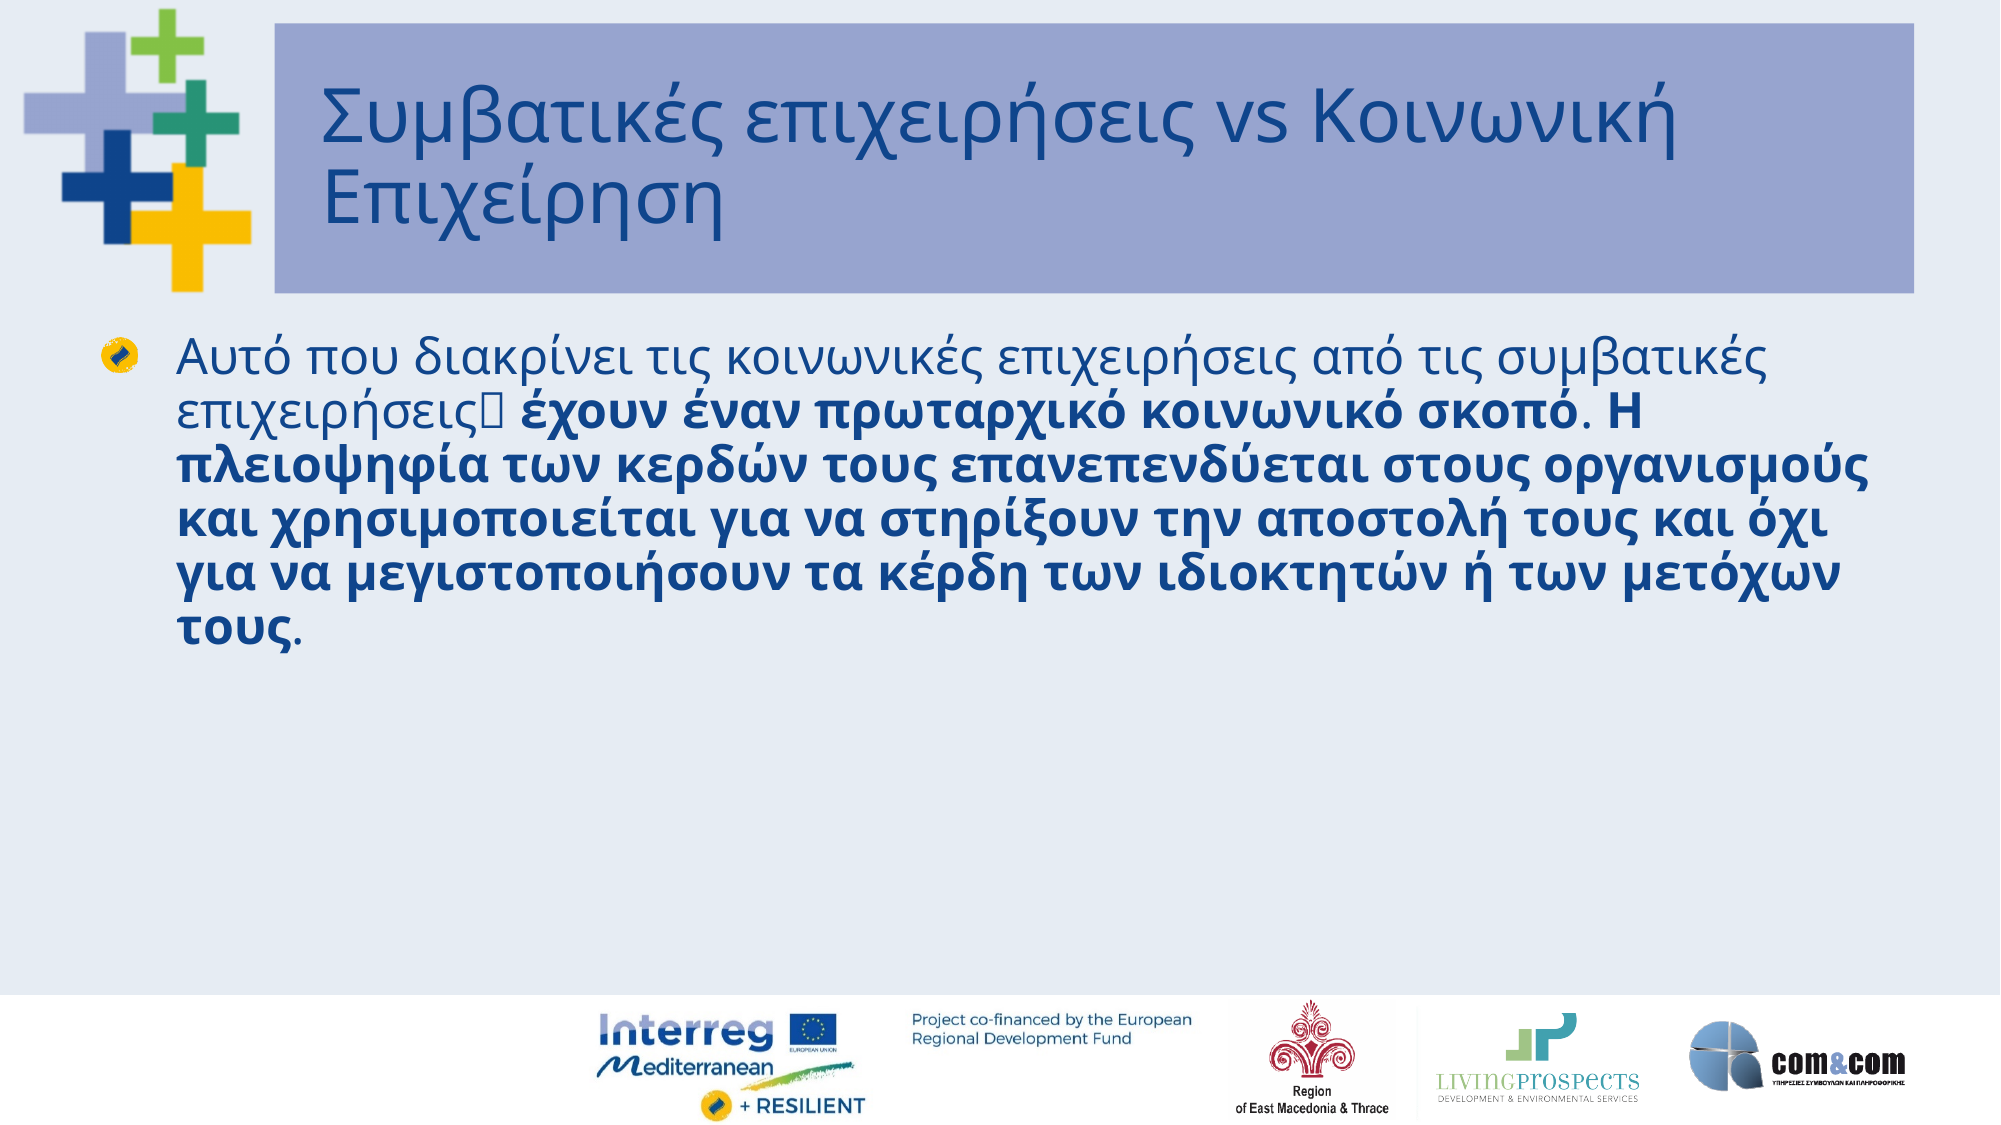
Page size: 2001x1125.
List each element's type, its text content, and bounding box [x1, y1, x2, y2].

title Συμβατικές επιχειρήσεις vs Κοινωνική Επιχείρηση [274, 23, 1915, 294]
picture [1670, 1009, 1926, 1111]
text_box [1248, 996, 1417, 1125]
list Αυτό που διακρίνει τις κοινωνικές επιχειρήσεις από τις συμβατικές επιχειρήσεις έχουν έναν πρωταρχικό κοινωνικό σκοπό. Η πλειοψηφία των κερδών τους επανεπενδύεται στους οργανισμούς και χρησιμοποιείται για να στηρίξουν την αποστολή τους και όχι για να μεγιστοποιήσουν τα κέρδη των ιδιοκτητών ή των μετόχων τους. [86, 323, 1915, 972]
picture [545, 995, 1639, 1125]
picture [101, 337, 138, 373]
